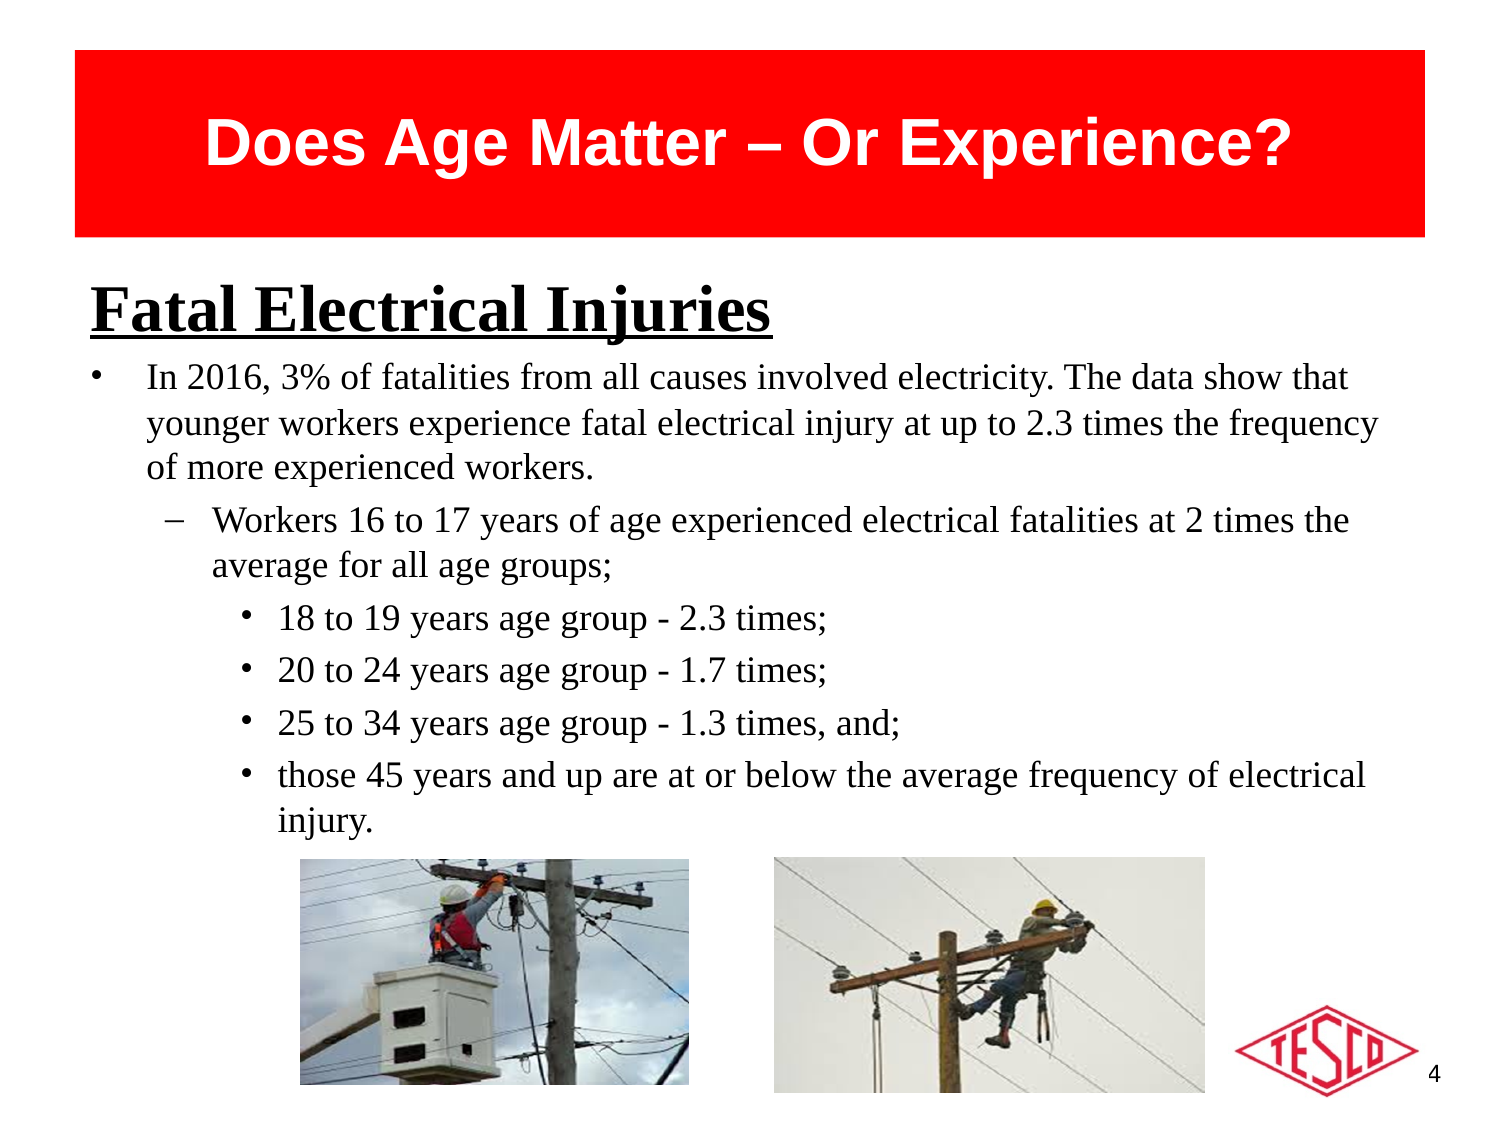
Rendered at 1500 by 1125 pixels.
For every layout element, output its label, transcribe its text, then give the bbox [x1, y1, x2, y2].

title Does Age Matter – Or Experience? [75, 45, 1425, 233]
picture [774, 857, 1206, 1094]
list Fatal Electrical Injuries In 2016, 3% of fatalities from all causes involved electricity. The data show that younger workers experience fatal electrical injury at up to 2.3 times the frequency of more experienced workers. Workers 16 to 17 years of age experienced electrical fatalities at 2 times the average for all age groups; 18 to 19 years age group - 2.3 times; 20 to 24 years age group - 1.7 times; 25 to 34 years age group - 1.3 times, and; those 45 years and up are at or below the average frequency of electrical injury. [75, 257, 1425, 1000]
picture [1228, 998, 1429, 1102]
picture [299, 859, 690, 1085]
